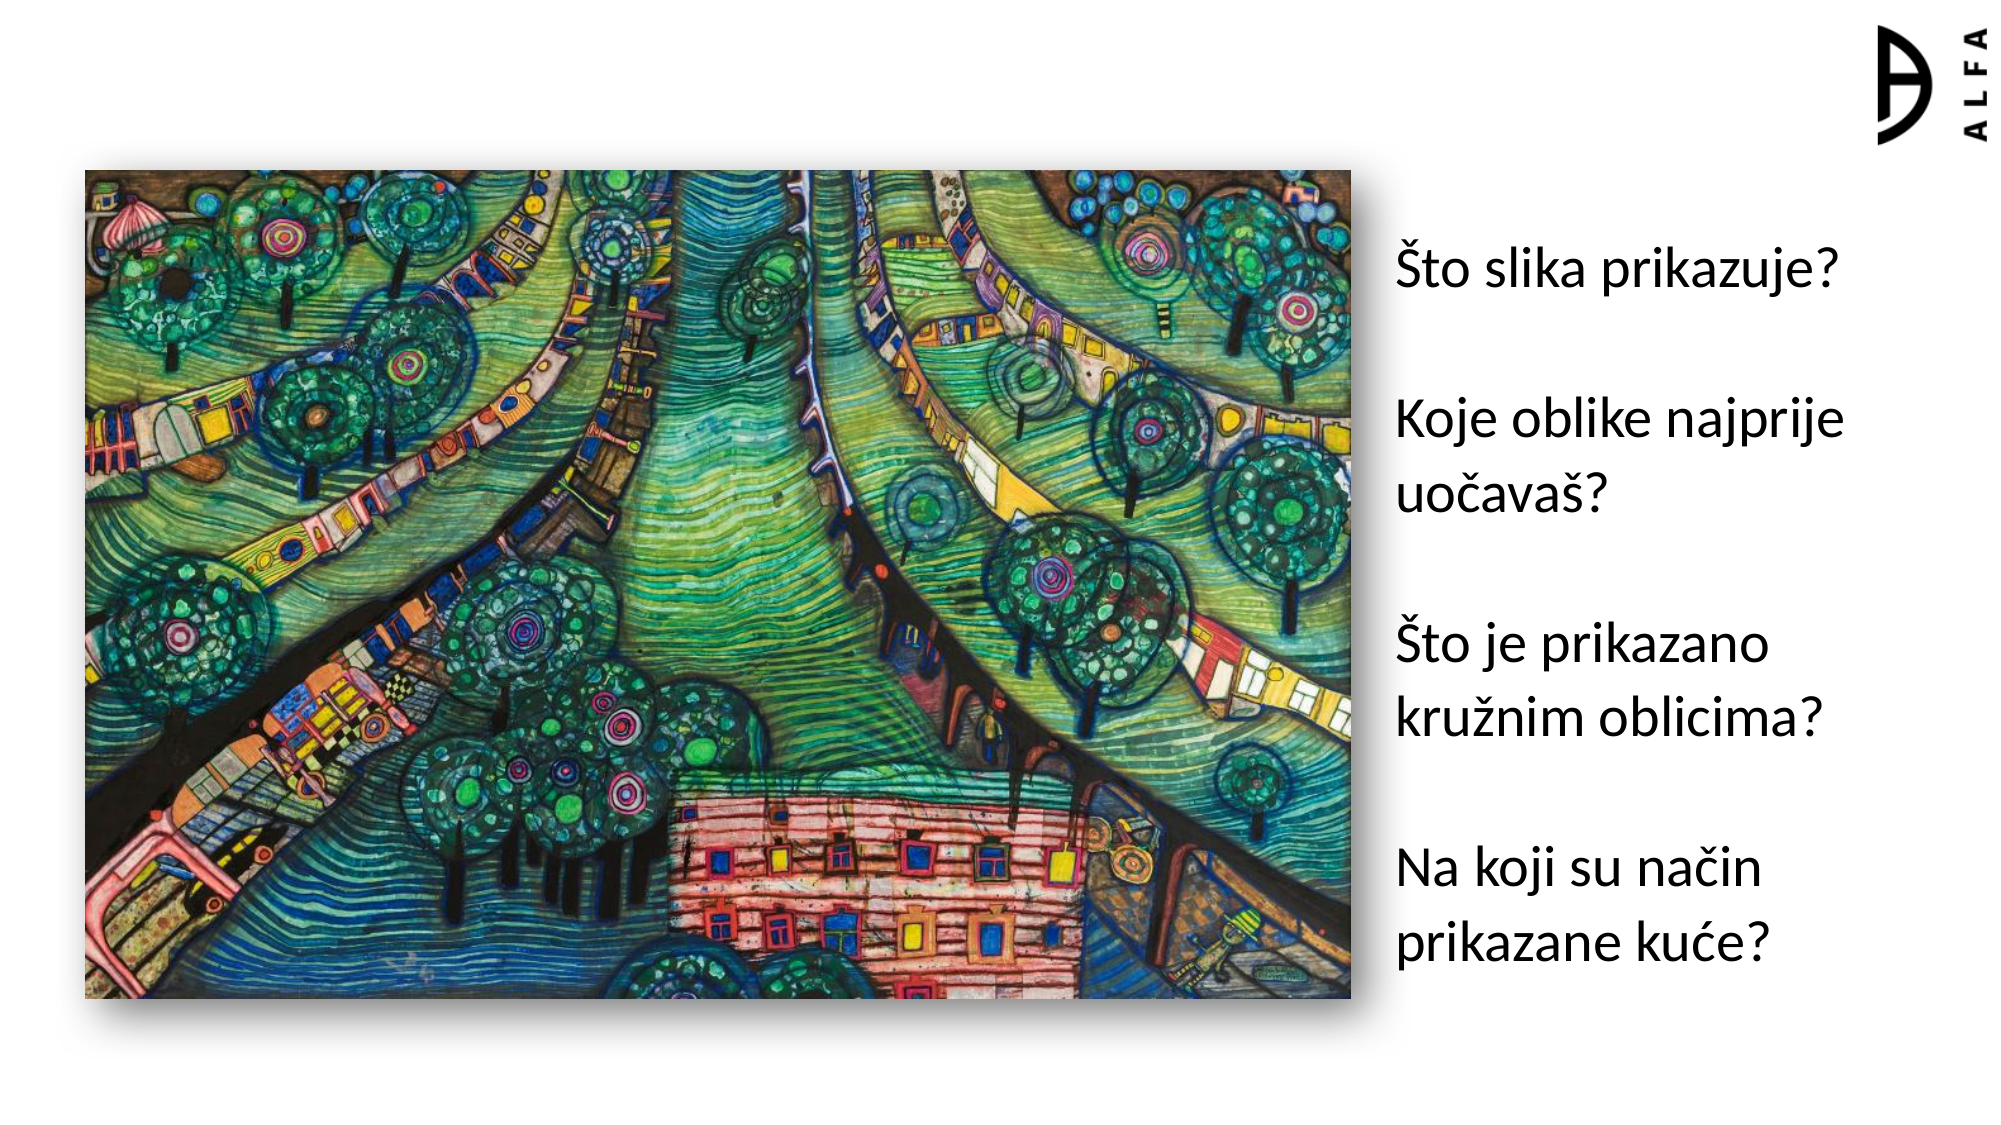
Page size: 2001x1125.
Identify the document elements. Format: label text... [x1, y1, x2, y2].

text_box Što slika prikazuje? Koje oblike najprije uočavaš? Što je prikazano kružnim oblicima? Na koji su način prikazane kuće? [1380, 217, 1950, 1056]
picture [85, 170, 1351, 999]
picture [1859, 0, 2000, 162]
